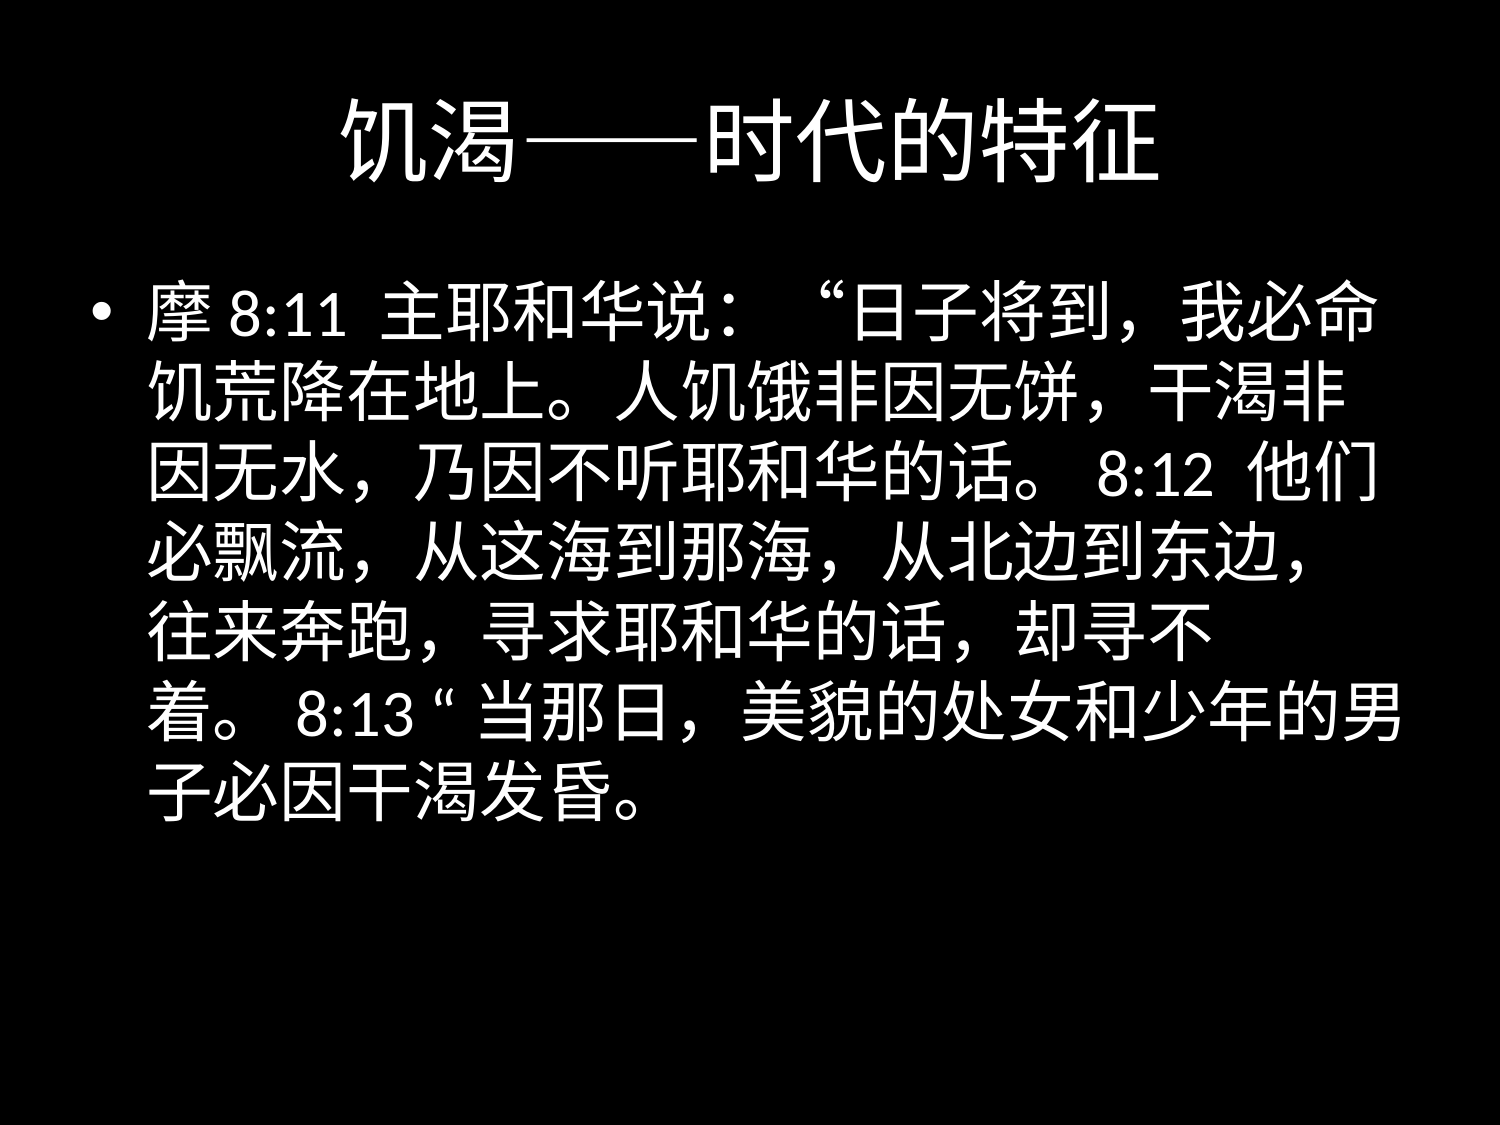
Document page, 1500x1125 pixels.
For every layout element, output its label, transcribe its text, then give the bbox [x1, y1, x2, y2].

title 饥渴——时代的特征 [75, 45, 1425, 233]
list 摩8:11 主耶和华说：“日子将到，我必命饥荒降在地上。人饥饿非因无饼，干渴非因无水，乃因不听耶和华的话。8:12 他们必飘流，从这海到那海，从北边到东边，往来奔跑，寻求耶和华的话，却寻不着。8:13 “当那日，美貌的处女和少年的男子必因干渴发昏。 [75, 262, 1425, 1005]
